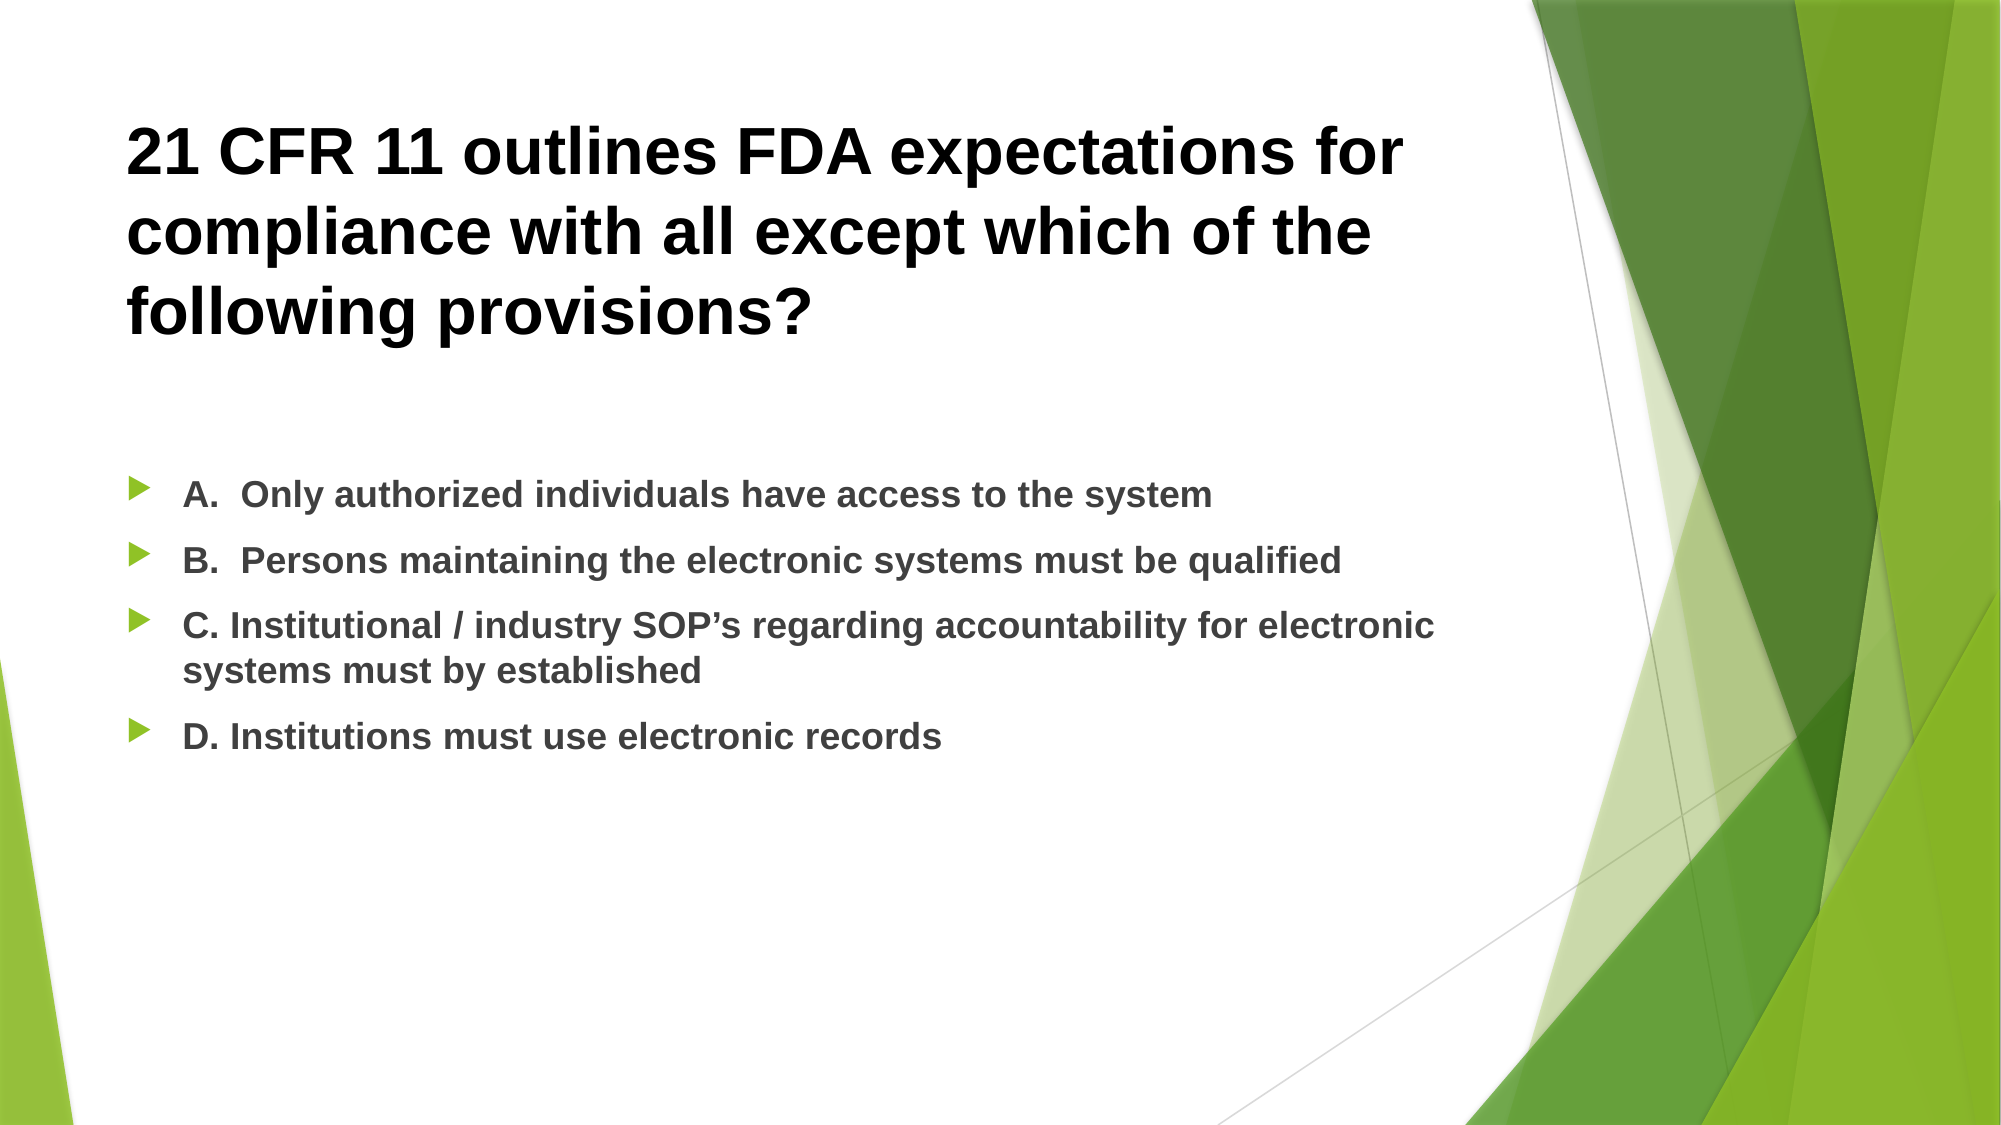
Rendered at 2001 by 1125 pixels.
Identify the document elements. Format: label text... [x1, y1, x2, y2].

title 21 CFR 11 outlines FDA expectations for compliance with all except which of the following provisions? [111, 99, 1522, 462]
list A. Only authorized individuals have access to the system B. Persons maintaining the electronic systems must be qualified C. Institutional / industry SOP’s regarding accountability for electronic systems must by established D. Institutions must use electronic records [111, 462, 1522, 991]
